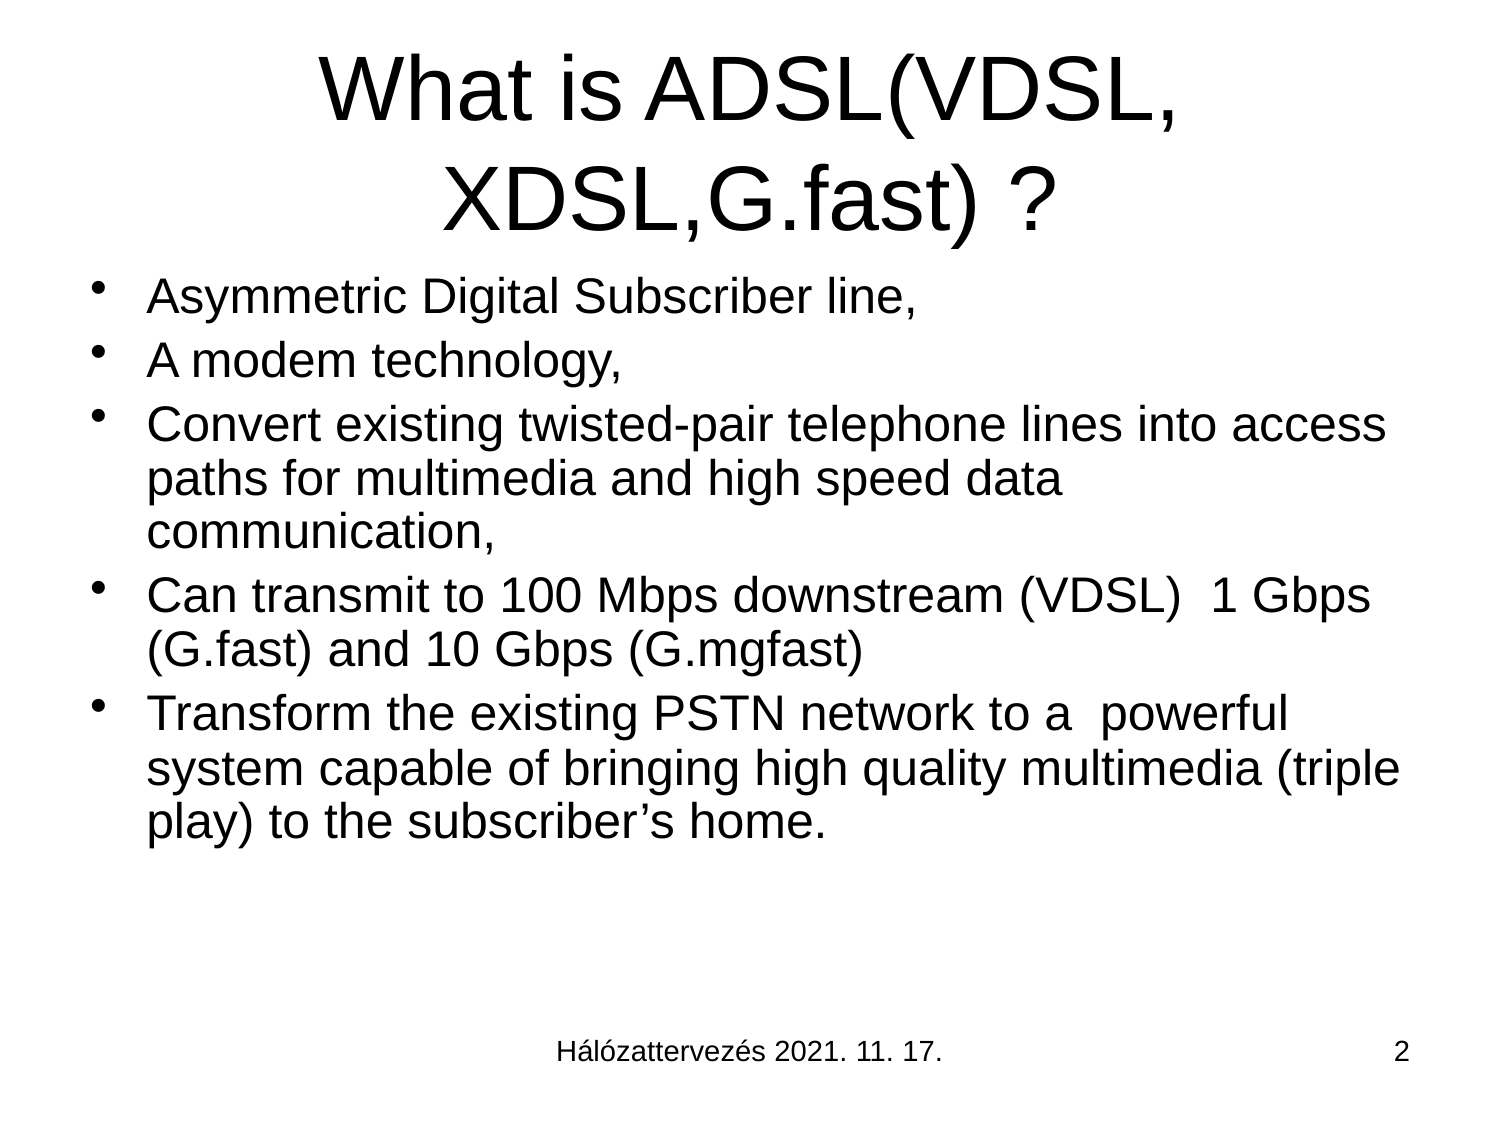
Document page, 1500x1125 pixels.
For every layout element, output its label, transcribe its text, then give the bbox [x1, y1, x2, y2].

title What is ADSL(VDSL, XDSL,G.fast) ? [75, 45, 1425, 233]
slide_number 2 [1074, 1024, 1426, 1103]
footer Hálózattervezés 2021. 11. 17. [512, 1024, 988, 1103]
list Asymmetric Digital Subscriber line, A modem technology, Convert existing twisted-pair telephone lines into access paths for multimedia and high speed data communication, Can transmit to 100 Mbps downstream (VDSL) 1 Gbps (G.fast) and 10 Gbps (G.mgfast) Transform the existing PSTN network to a powerful system capable of bringing high quality multimedia (triple play) to the subscriber’s home. [75, 262, 1425, 1005]
